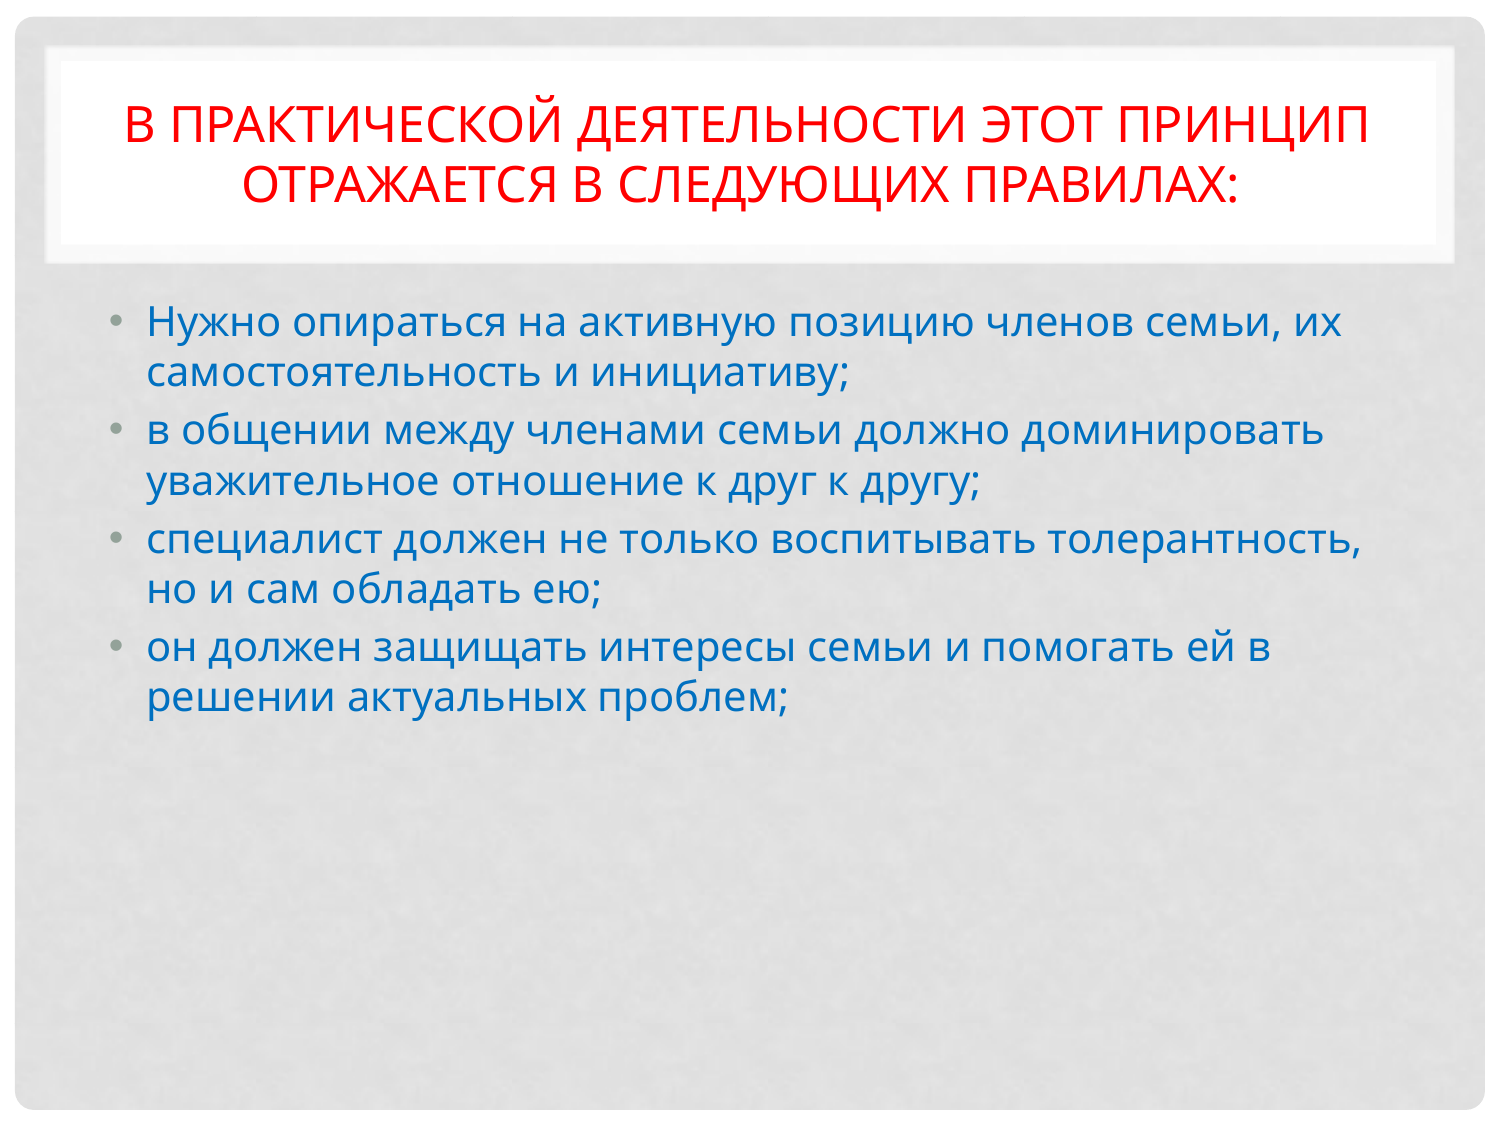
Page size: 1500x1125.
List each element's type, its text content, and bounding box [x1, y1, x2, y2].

title В практической деятельности этот принцип отражается в следующих правилах: [69, 66, 1425, 238]
list Нужно опираться на активную позицию членов семьи, их самостоятельность и инициативу; в общении между членами семьи должно доминировать уважительное отношение к друг к другу; специалист должен не только воспитывать толерантность, но и сам обладать ею; он должен защищать интересы семьи и помогать ей в решении актуальных проблем; [75, 287, 1425, 1005]
